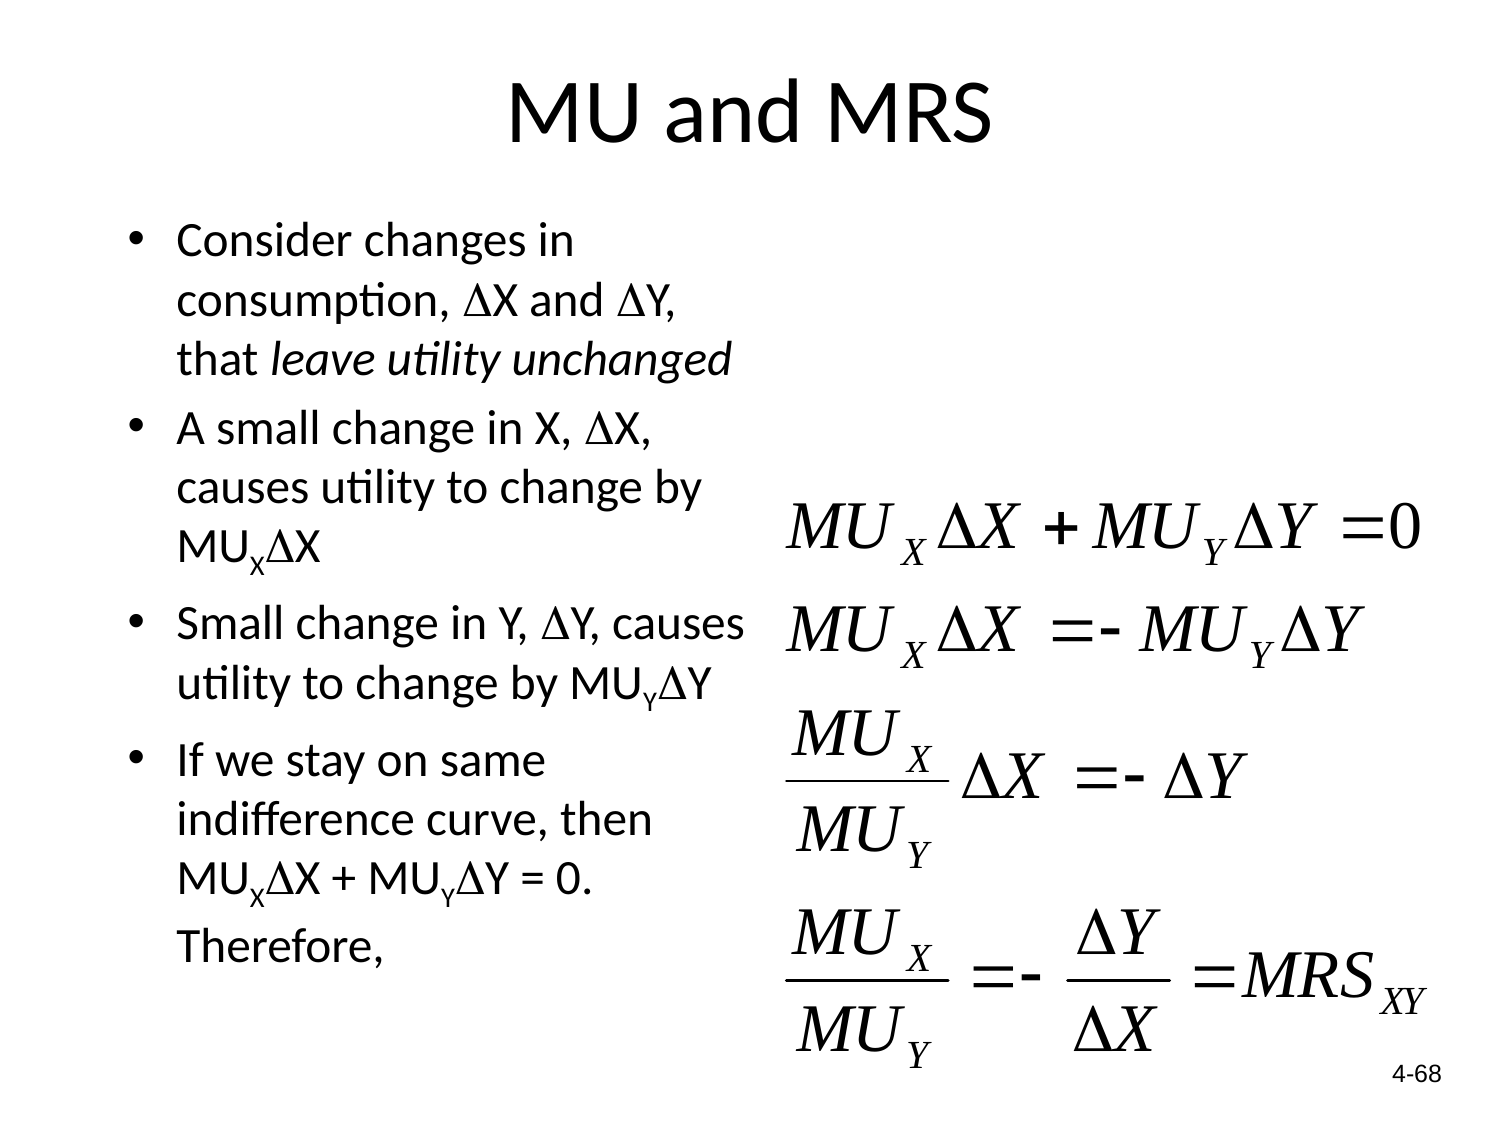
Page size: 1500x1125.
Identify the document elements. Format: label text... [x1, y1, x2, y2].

list Consider changes in consumption, DX and DY, that leave utility unchanged A small change in X, DX, causes utility to change by MUXDX Small change in Y, DY, causes utility to change by MUYDY If we stay on same indifference curve, then MUXDX + MUYDY = 0. Therefore, [112, 200, 763, 1075]
text_box 4-68 [1342, 1049, 1475, 1125]
title MU and MRS [75, 12, 1425, 200]
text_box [774, 480, 1446, 1084]
